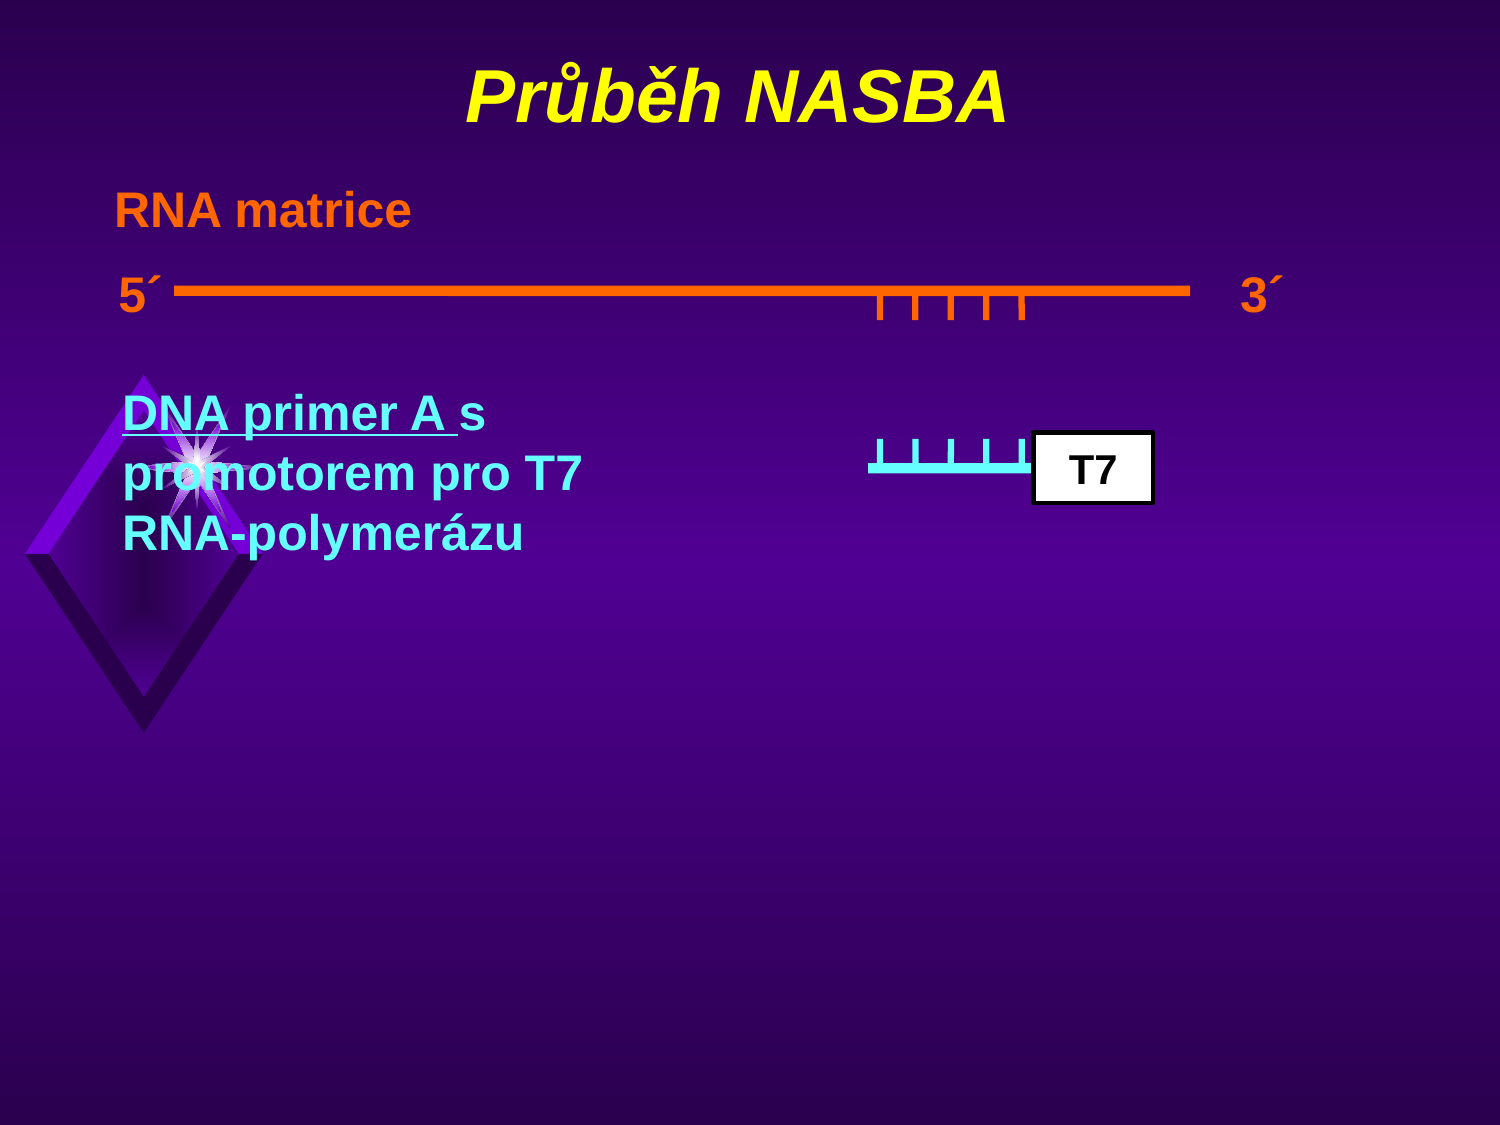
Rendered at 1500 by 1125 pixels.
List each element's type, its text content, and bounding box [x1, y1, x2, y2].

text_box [867, 432, 1154, 504]
text_box RNA matrice [95, 172, 431, 244]
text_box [879, 290, 1022, 321]
text_box 3´ [1225, 255, 1320, 331]
title Průběh NASBA [64, 35, 1413, 149]
text_box DNA primer A s promotorem pro T7 RNA-polymerázu [107, 373, 609, 569]
text_box 5´ [103, 255, 198, 331]
